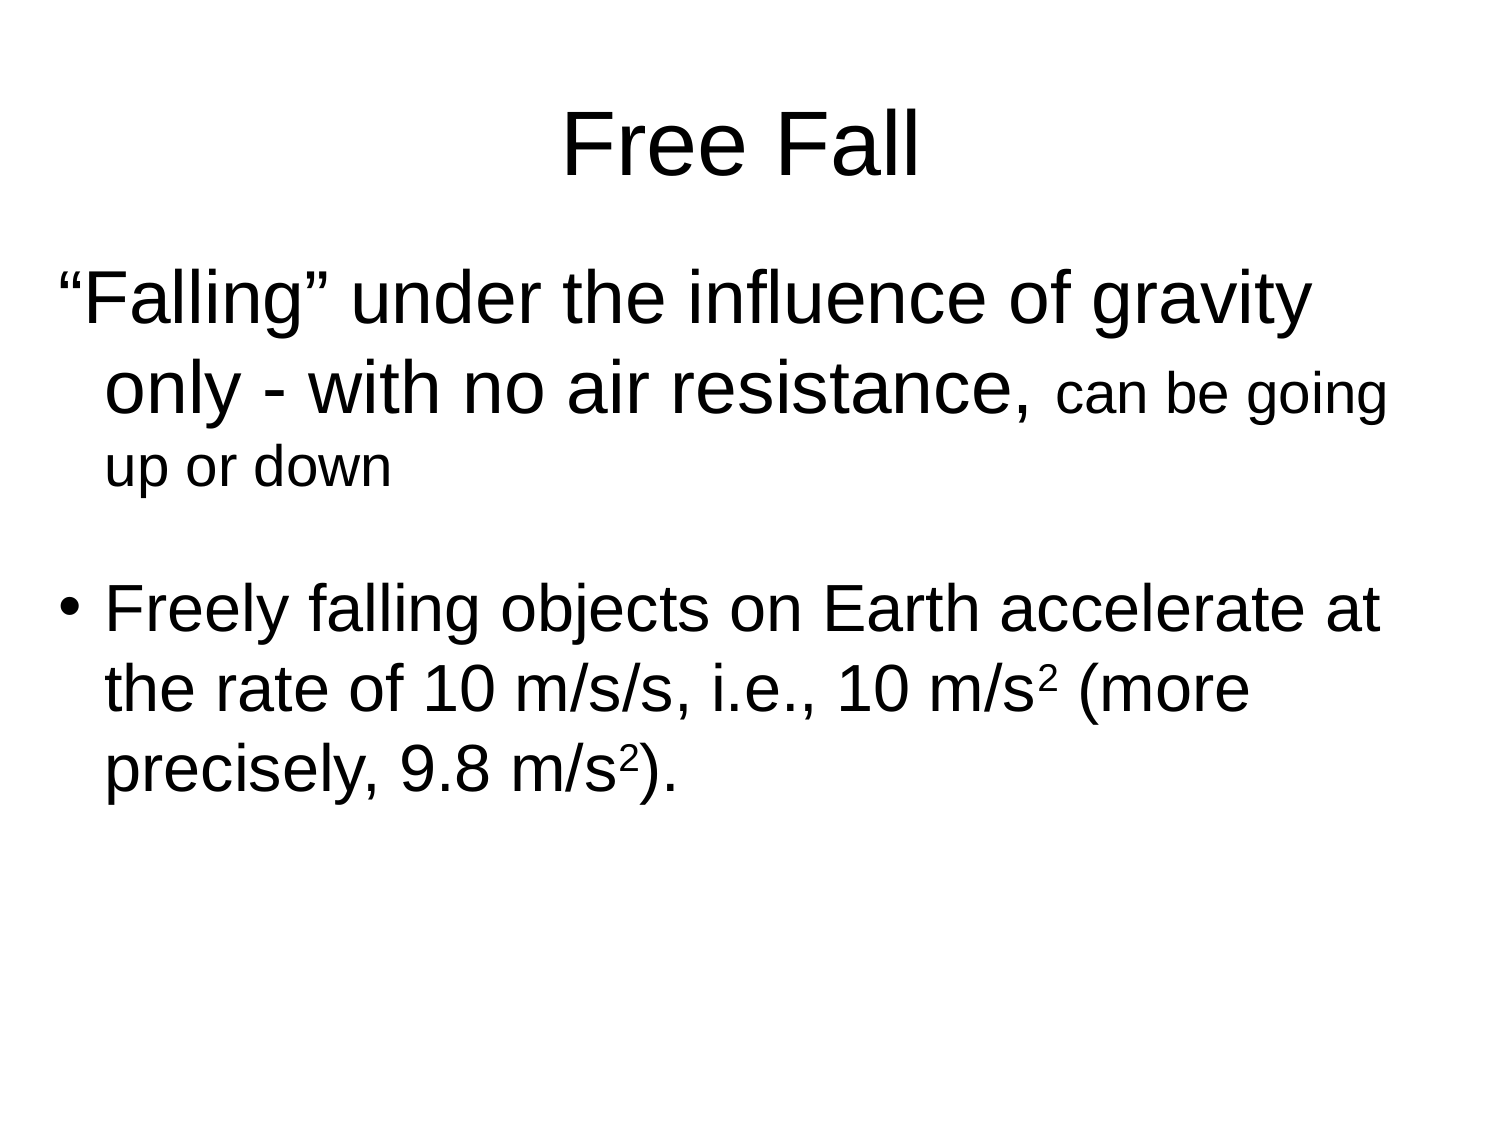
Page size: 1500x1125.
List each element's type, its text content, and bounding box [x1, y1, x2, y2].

list “Falling” under the influence of gravity only - with no air resistance, can be going up or down Freely falling objects on Earth accelerate at the rate of 10 m/s/s, i.e., 10 m/s2 (more precisely, 9.8 m/s2). [43, 240, 1470, 773]
title Free Fall [75, 45, 1408, 233]
